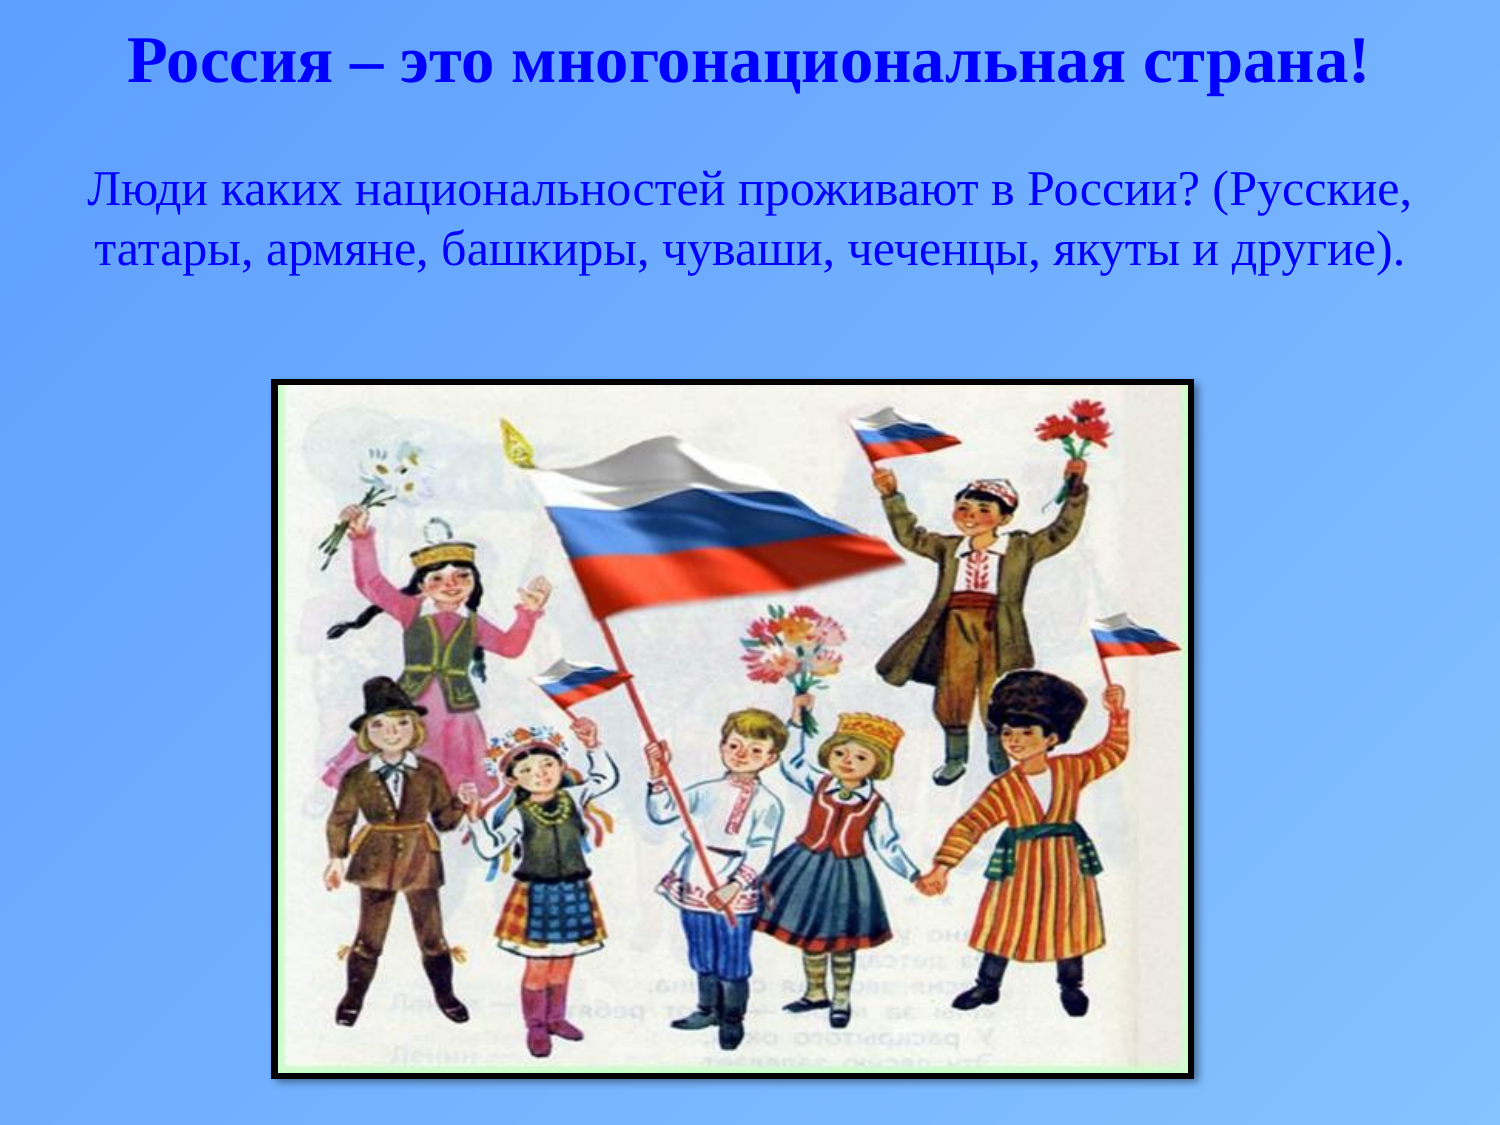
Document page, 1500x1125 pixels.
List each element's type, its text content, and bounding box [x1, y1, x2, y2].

title Россия – это многонациональная страна! Люди каких национальностей проживают в России? (Русские, татары, армяне, башкиры, чуваши, чеченцы, якуты и другие). [0, 0, 1500, 342]
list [277, 385, 1189, 1074]
